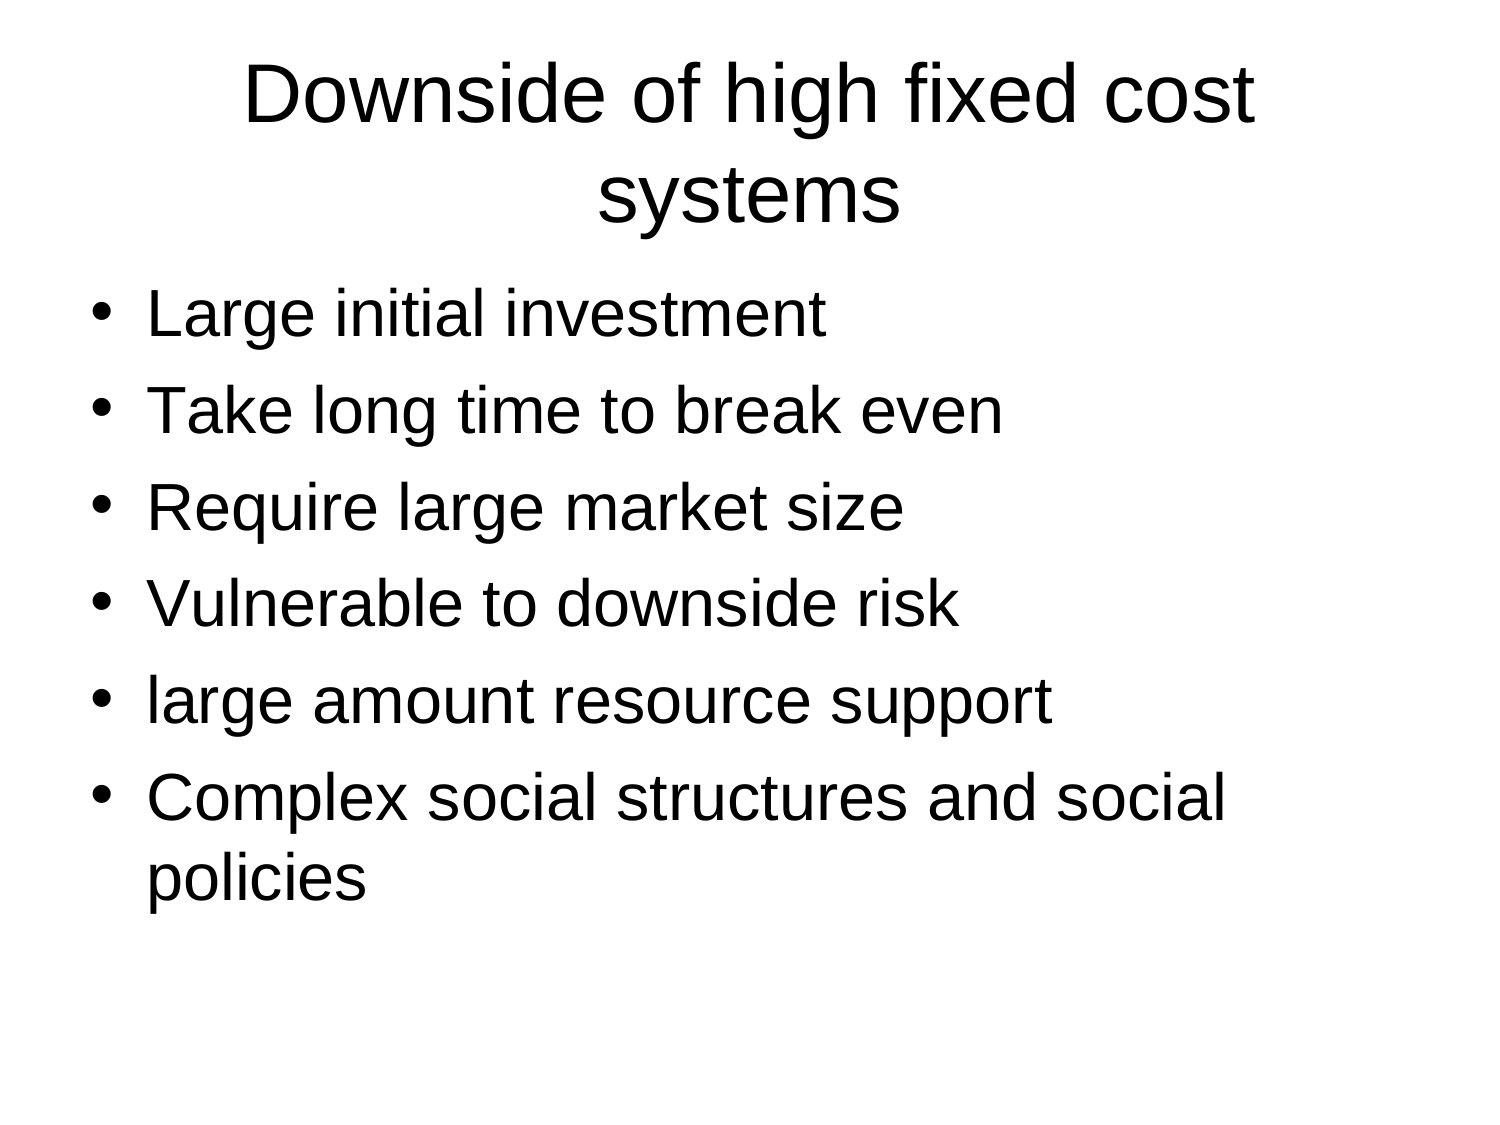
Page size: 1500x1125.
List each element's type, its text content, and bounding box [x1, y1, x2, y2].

list Large initial investment Take long time to break even Require large market size Vulnerable to downside risk large amount resource support Complex social structures and social policies [75, 262, 1425, 1005]
title Downside of high fixed cost systems [75, 45, 1425, 233]
